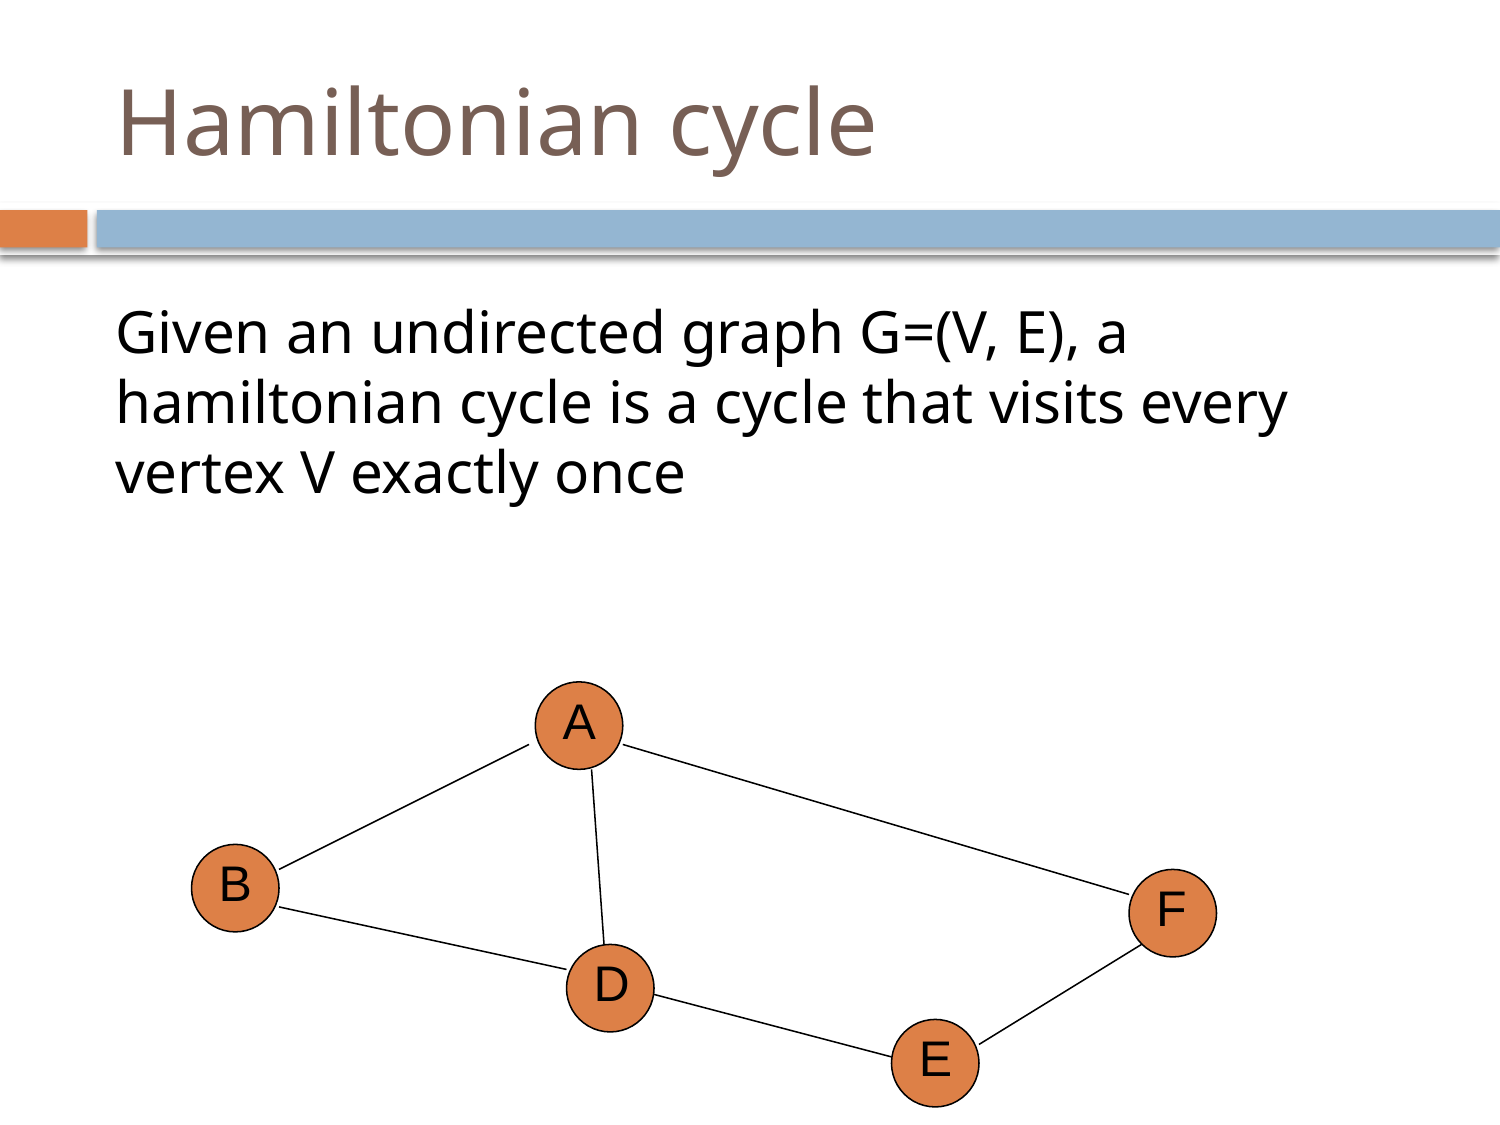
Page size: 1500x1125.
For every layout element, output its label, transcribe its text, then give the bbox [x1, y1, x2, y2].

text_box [534, 681, 624, 770]
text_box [1128, 869, 1217, 958]
text_box Given an undirected graph G=(V, E), a hamiltonian cycle is a cycle that visits every vertex V exactly once [100, 287, 1370, 513]
title Hamiltonian cycle [100, 37, 1438, 200]
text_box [891, 1019, 980, 1108]
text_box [191, 844, 280, 933]
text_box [566, 944, 655, 1033]
